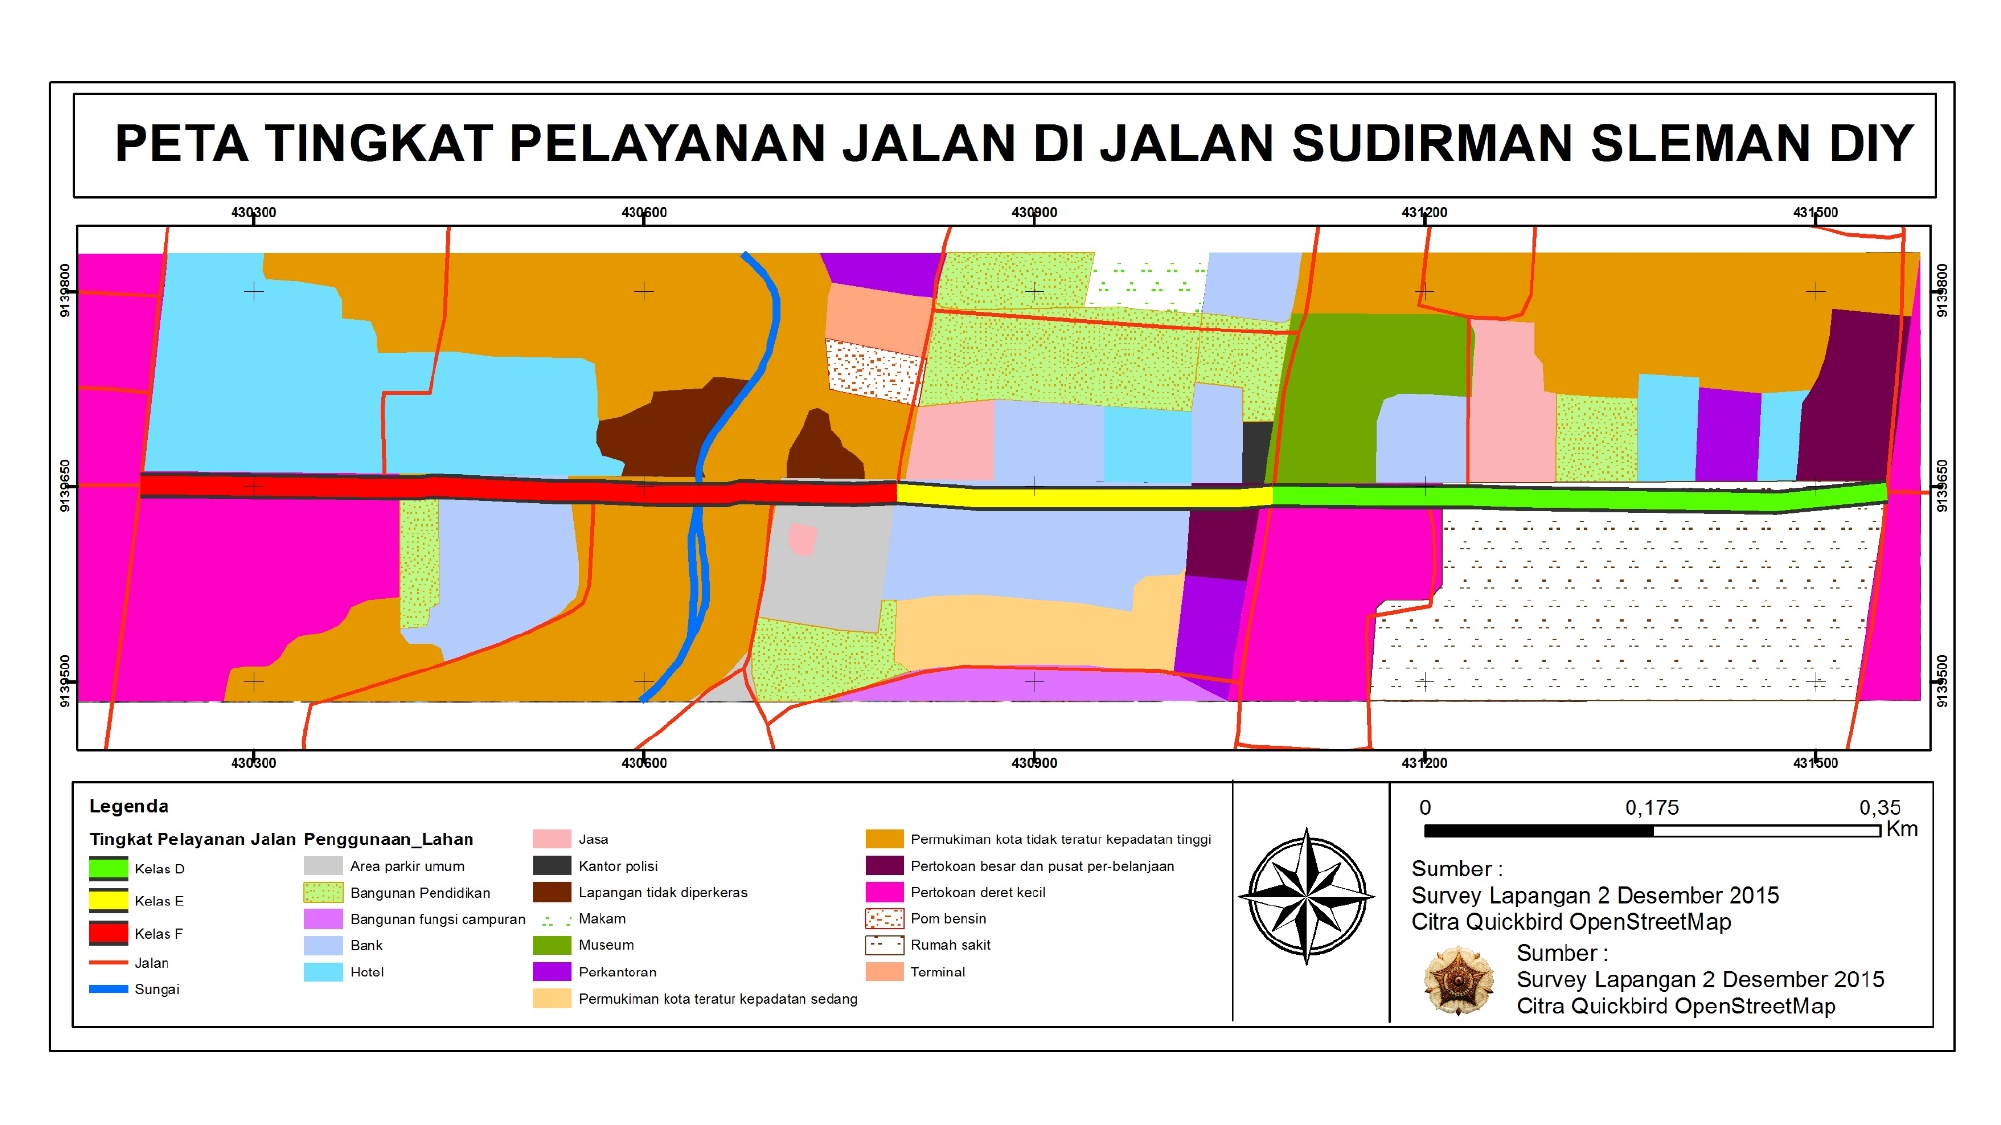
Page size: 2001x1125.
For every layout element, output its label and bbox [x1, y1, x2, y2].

list [34, 59, 1966, 1075]
